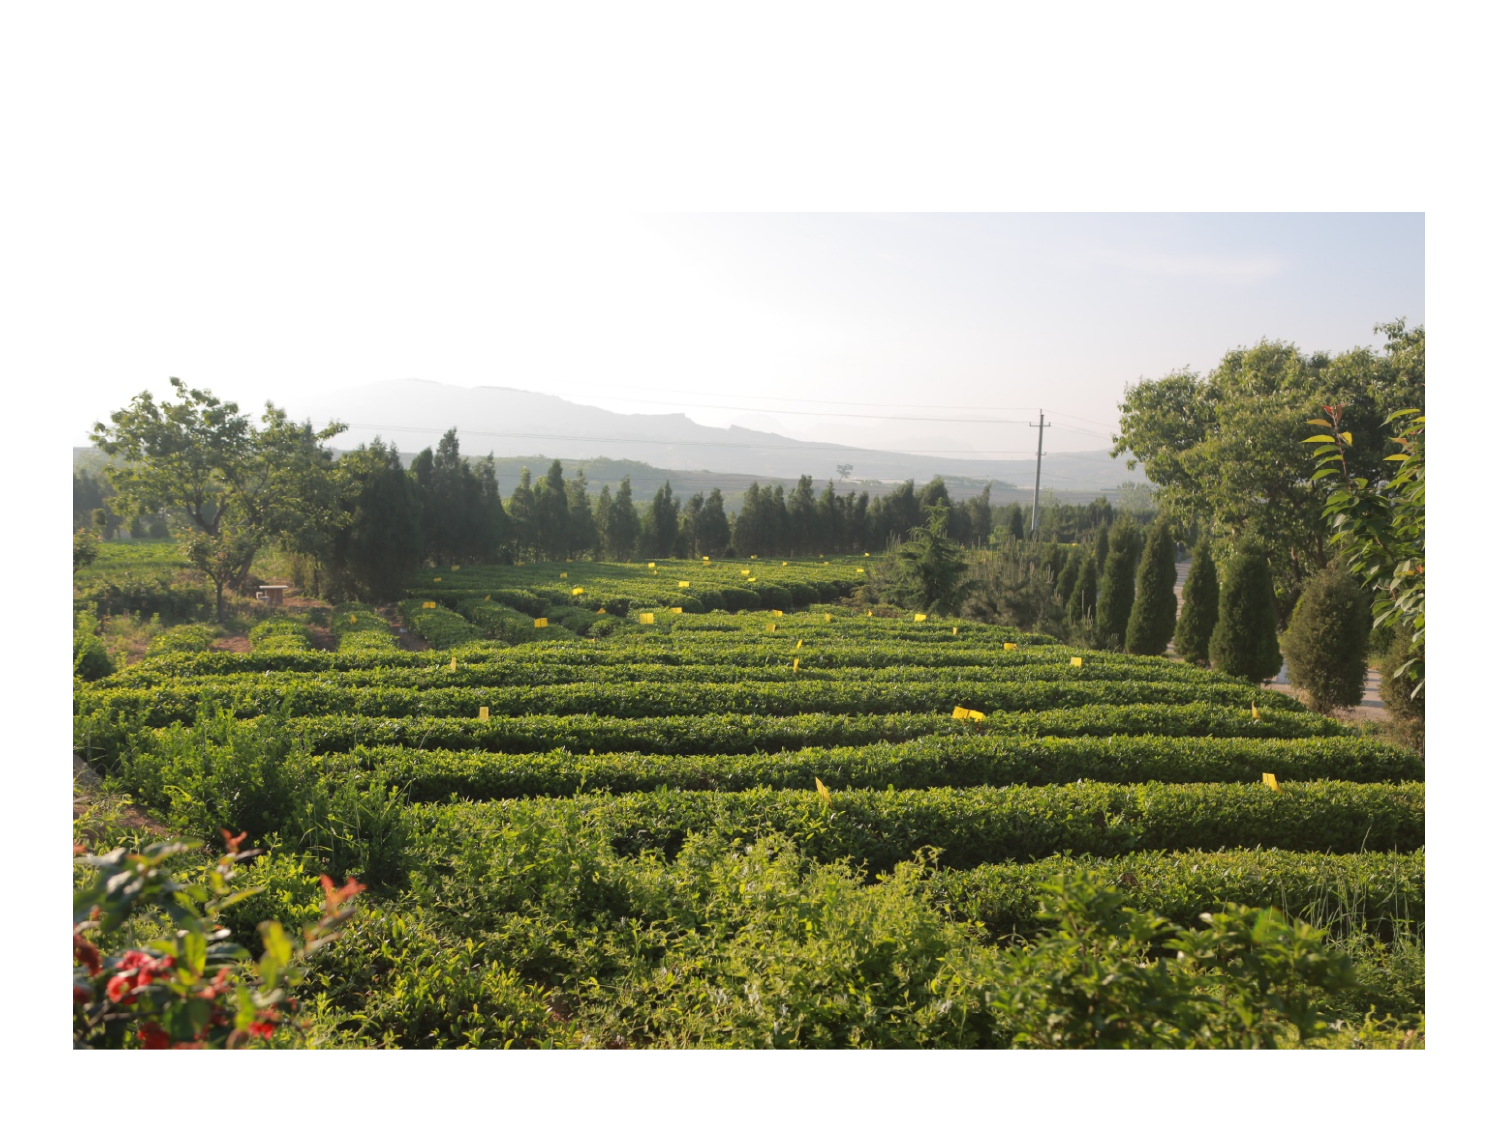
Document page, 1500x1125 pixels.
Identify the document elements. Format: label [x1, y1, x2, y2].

picture [73, 212, 1426, 1051]
